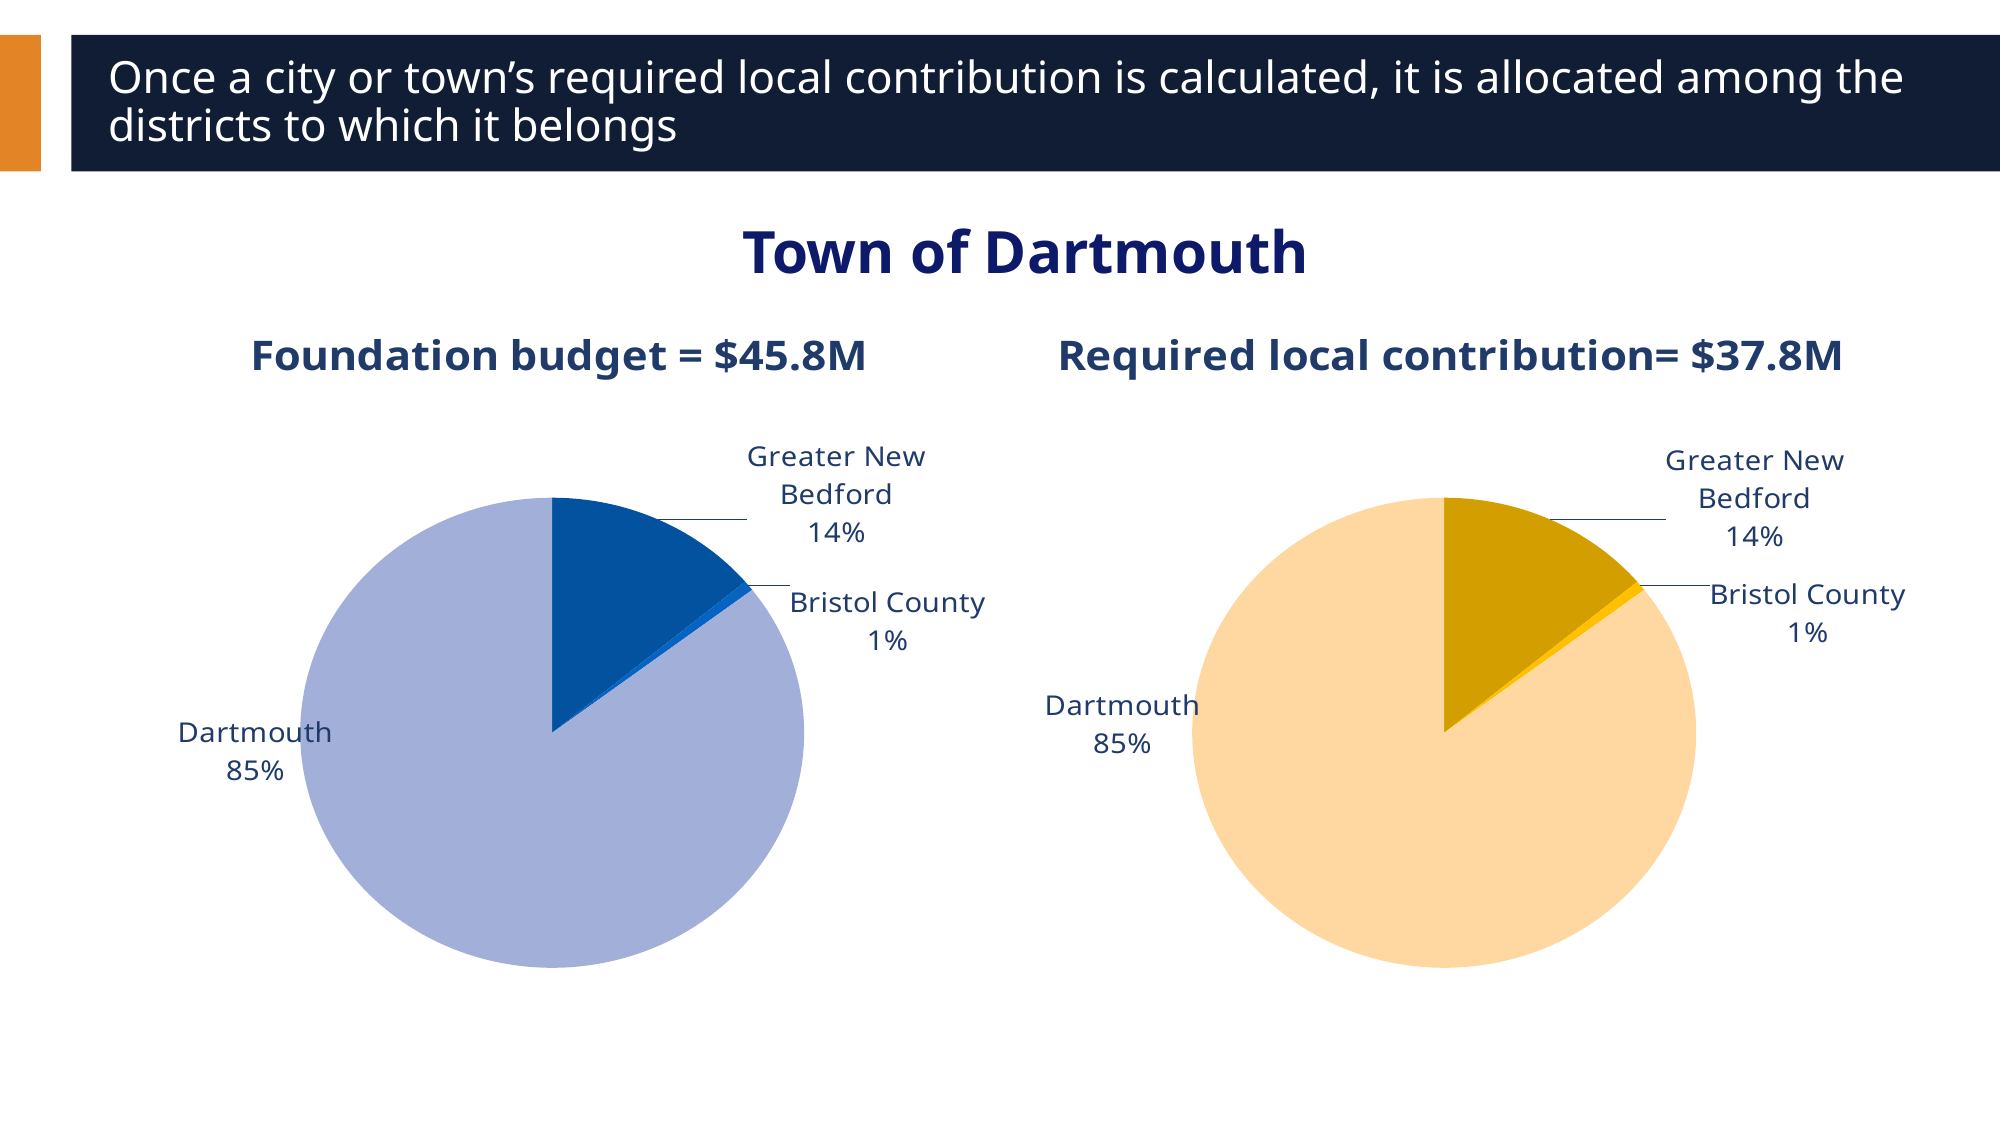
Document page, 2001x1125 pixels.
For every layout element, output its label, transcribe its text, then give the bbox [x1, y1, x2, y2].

chart [51, 293, 1959, 1027]
title Once a city or town’s required local contribution is calculated, it is allocated among the districts to which it belongs [93, 47, 1959, 159]
text_box Town of Dartmouth [492, 207, 1559, 293]
